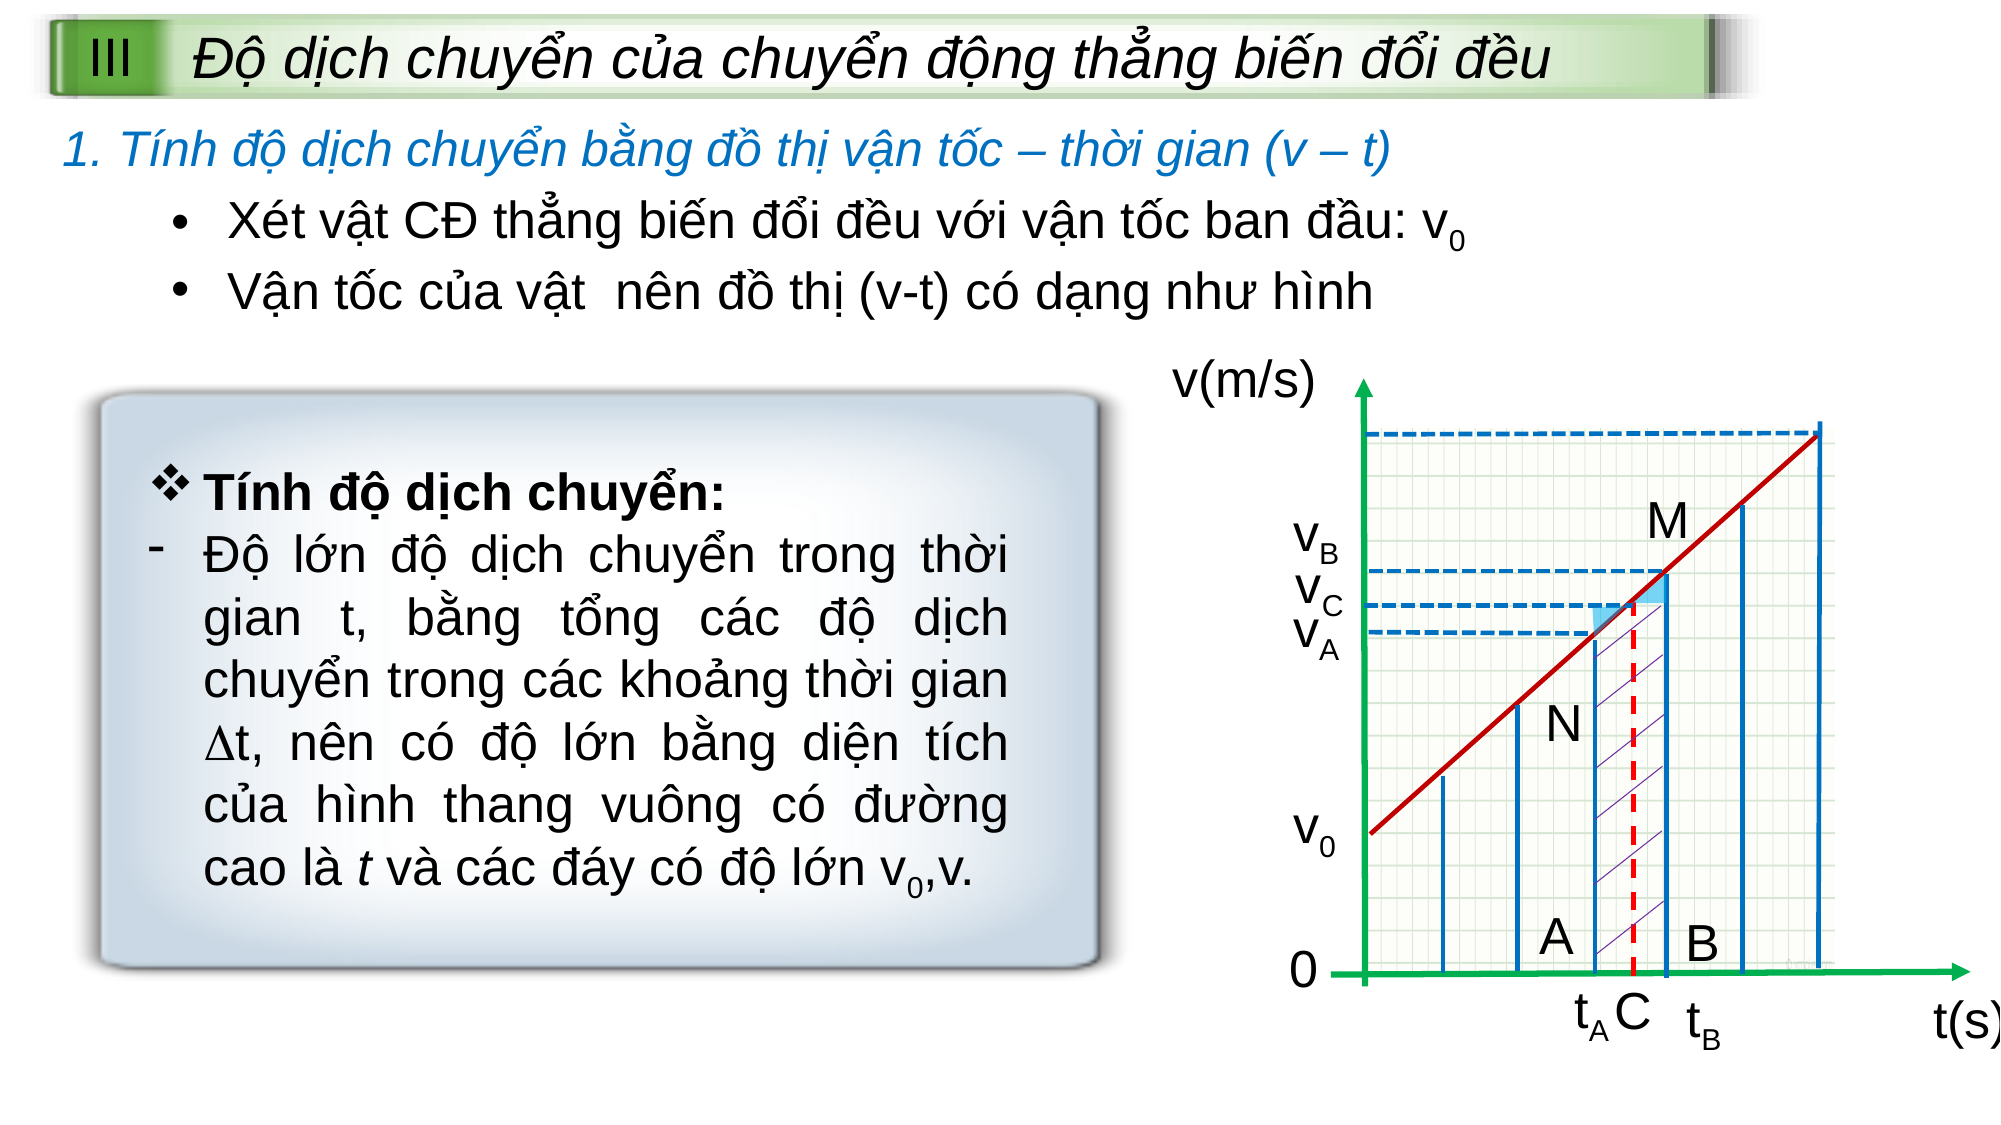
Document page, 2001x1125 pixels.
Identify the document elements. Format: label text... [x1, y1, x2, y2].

text_box 1. Tính độ dịch chuyển bằng đồ thị vận tốc – thời gian (v – t) [47, 109, 1513, 184]
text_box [0, 10, 1850, 100]
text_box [1593, 605, 1665, 955]
picture [72, 384, 1062, 981]
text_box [1062, 338, 2000, 1125]
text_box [1593, 574, 1667, 636]
